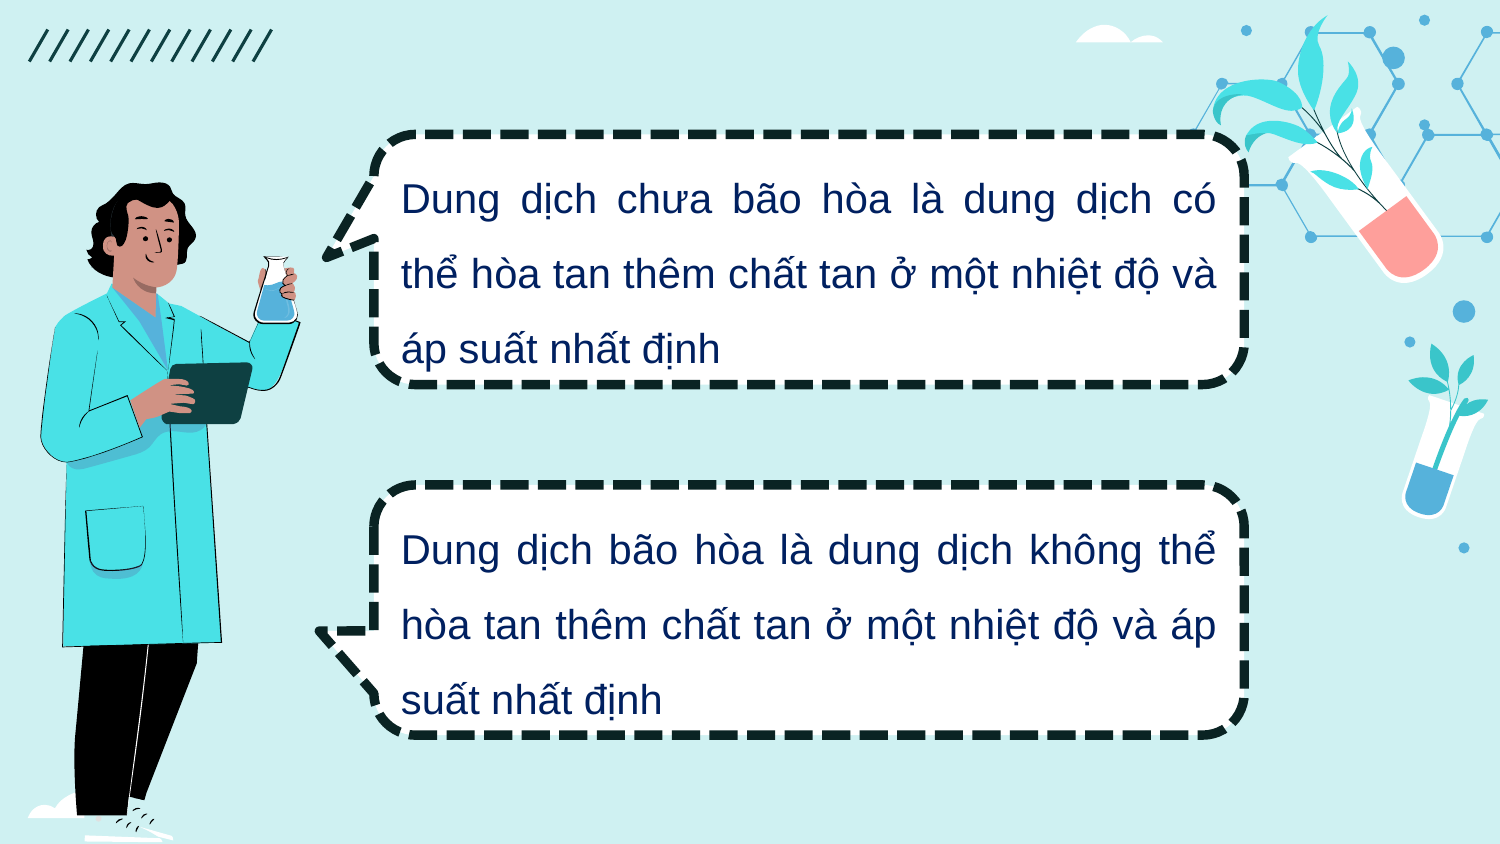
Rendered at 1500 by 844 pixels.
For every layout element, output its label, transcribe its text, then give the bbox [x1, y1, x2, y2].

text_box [39, 182, 301, 843]
text_box Dung dịch bão hòa là dung dịch không thể hòa tan thêm chất tan ở một nhiệt độ và áp suất nhất định [317, 482, 1247, 738]
text_box Dung dịch chưa bão hòa là dung dịch có thể hòa tan thêm chất tan ở một nhiệt độ và áp suất nhất định [324, 132, 1247, 387]
